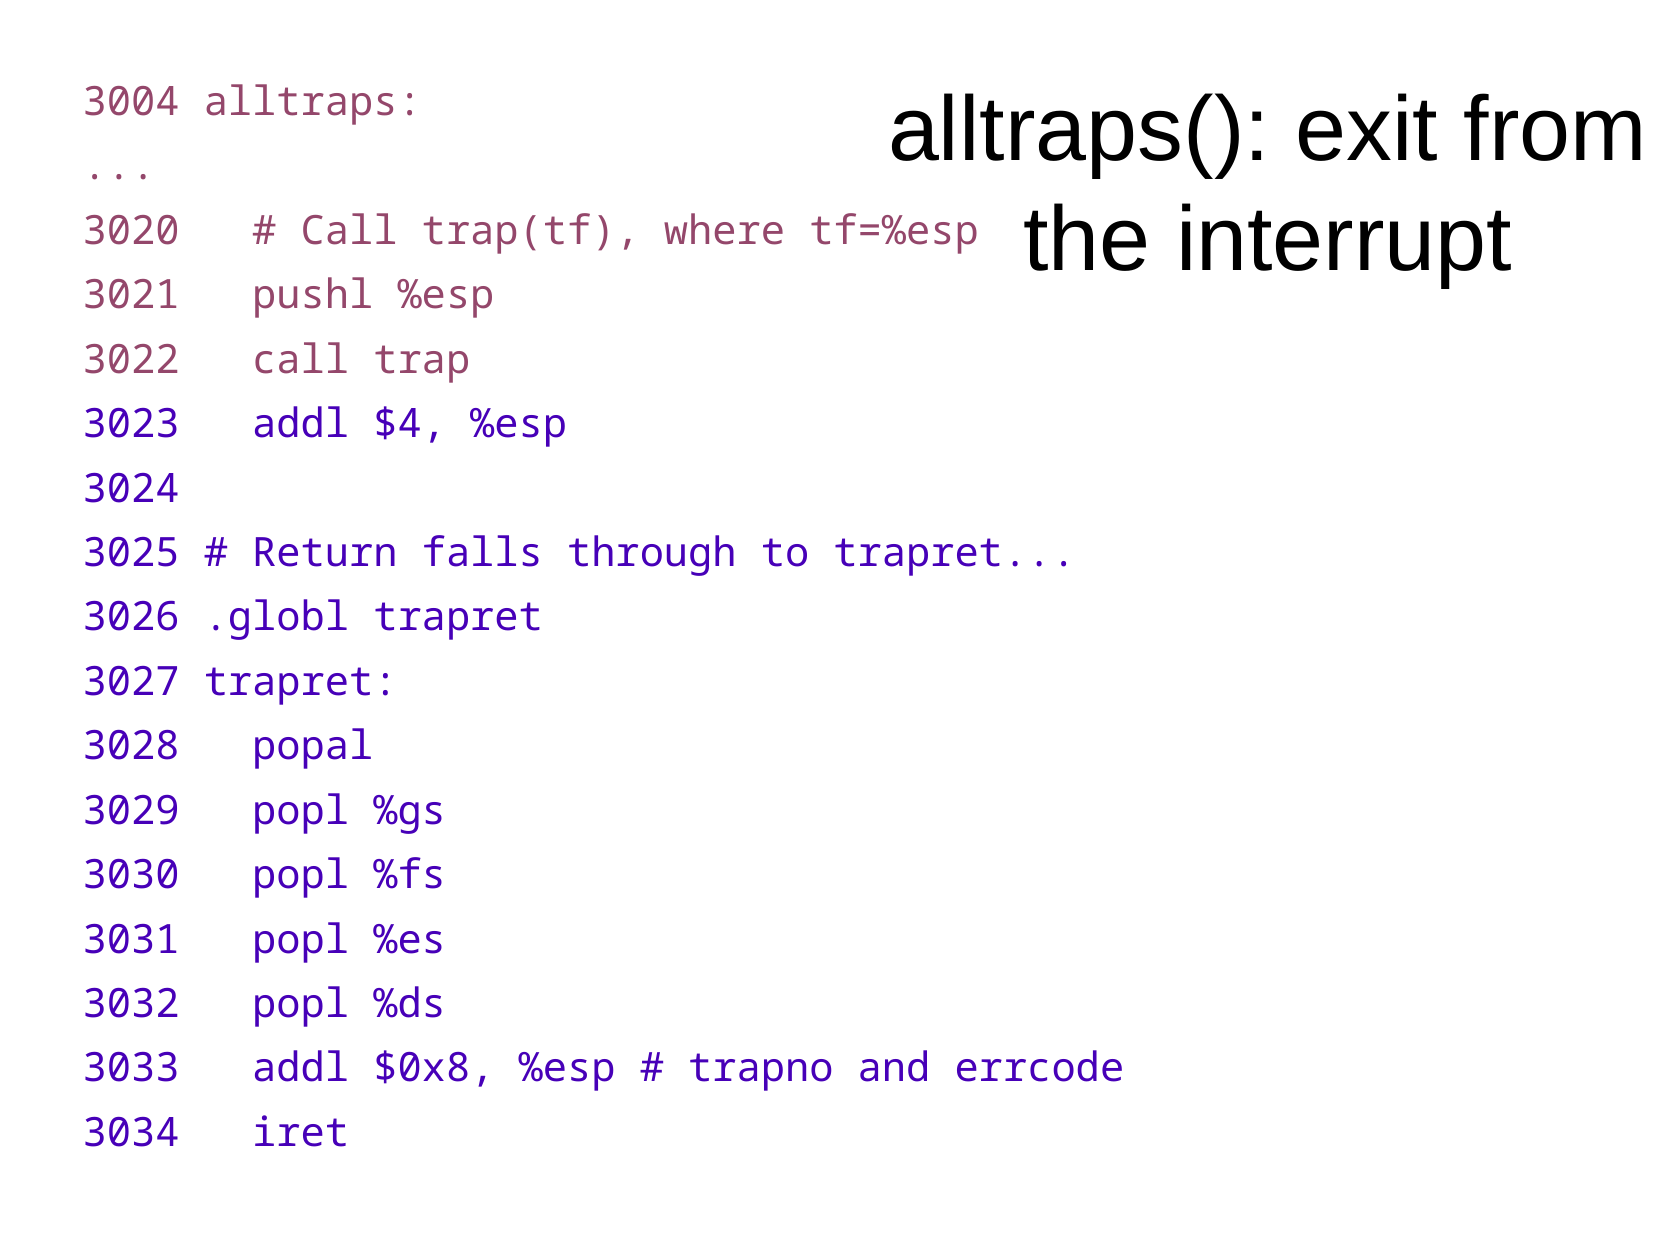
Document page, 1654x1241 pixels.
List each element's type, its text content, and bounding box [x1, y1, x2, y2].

title alltraps(): exit from the interrupt [882, 75, 1654, 282]
list 3004 alltraps: ... 3020 # Call trap(tf), where tf=%esp 3021 pushl %esp 3022 call trap 3023 addl $4, %esp 3024 3025 # Return falls through to trapret... 3026 .globl trapret 3027 trapret: 3028 popal 3029 popl %gs 3030 popl %fs 3031 popl %es 3032 popl %ds 3033 addl $0x8, %esp # trapno and errcode 3034 iret [82, 75, 1571, 1163]
